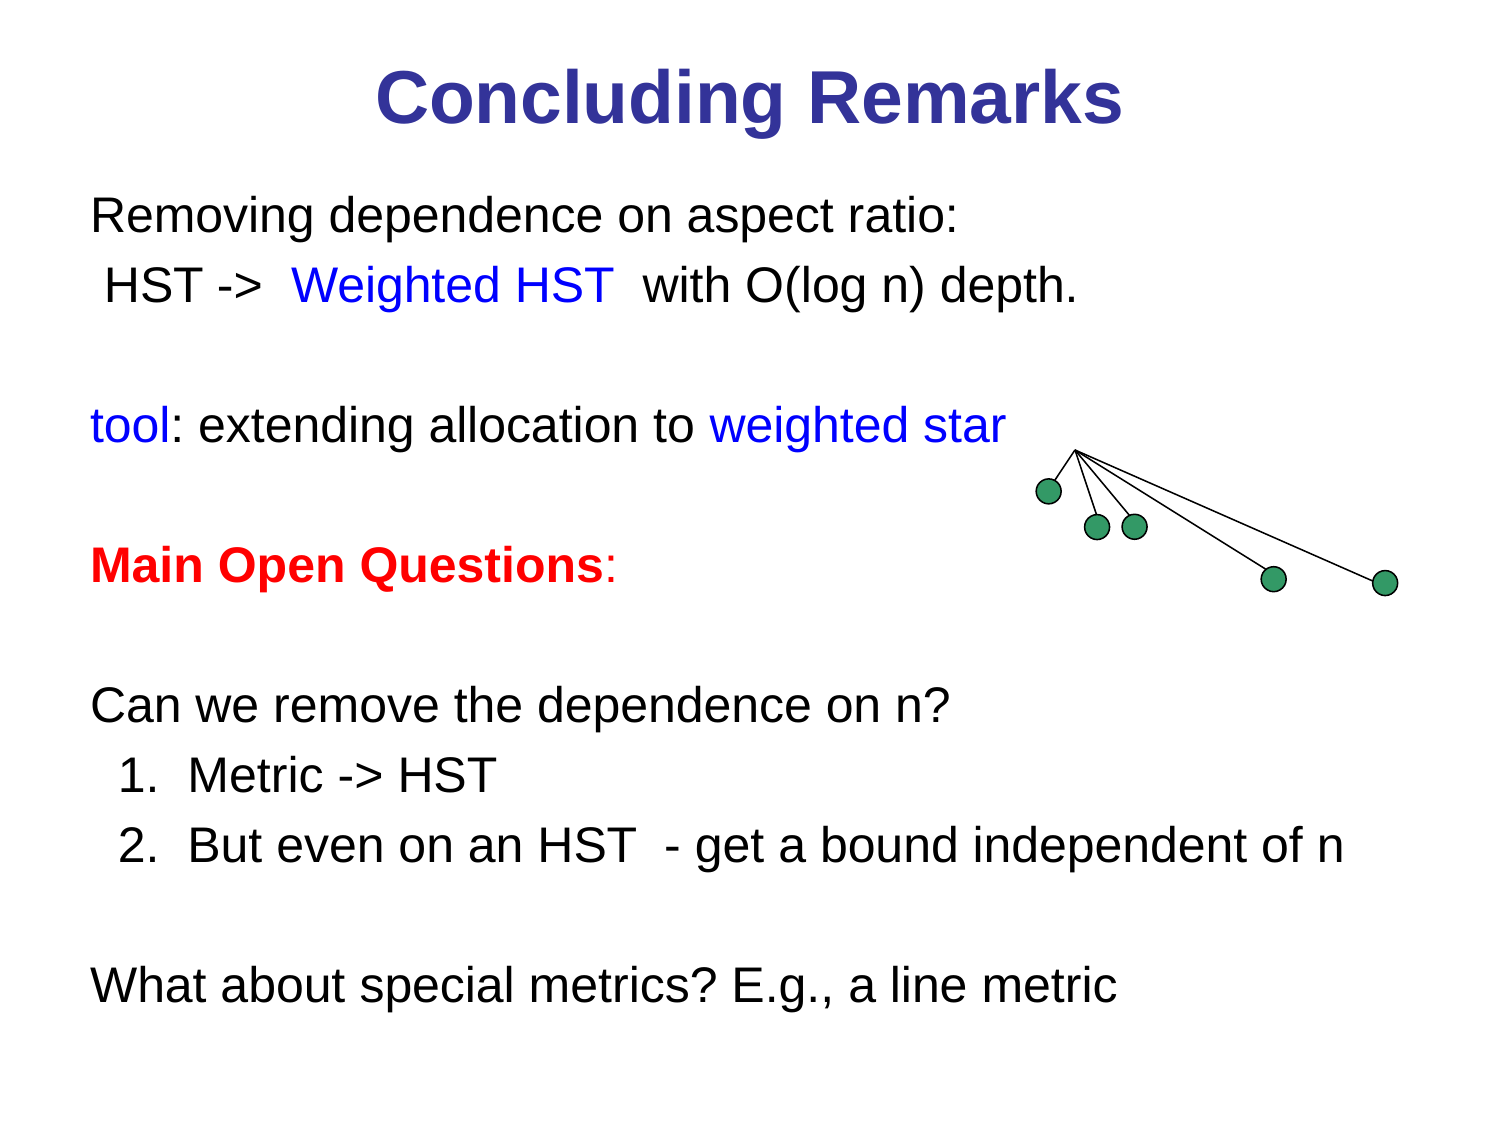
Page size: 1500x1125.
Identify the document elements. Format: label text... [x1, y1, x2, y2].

list Removing dependence on aspect ratio: HST -> Weighted HST with O(log n) depth. tool: extending allocation to weighted star Main Open Questions: Can we remove the dependence on n? 1. Metric -> HST 2. But even on an HST - get a bound independent of n What about special metrics? E.g., a line metric [74, 174, 1451, 1063]
text_box [1261, 566, 1287, 592]
text_box [1122, 514, 1148, 540]
text_box [1036, 478, 1062, 504]
text_box [1084, 514, 1110, 540]
text_box [1372, 570, 1398, 596]
title Concluding Remarks [74, 0, 1426, 174]
